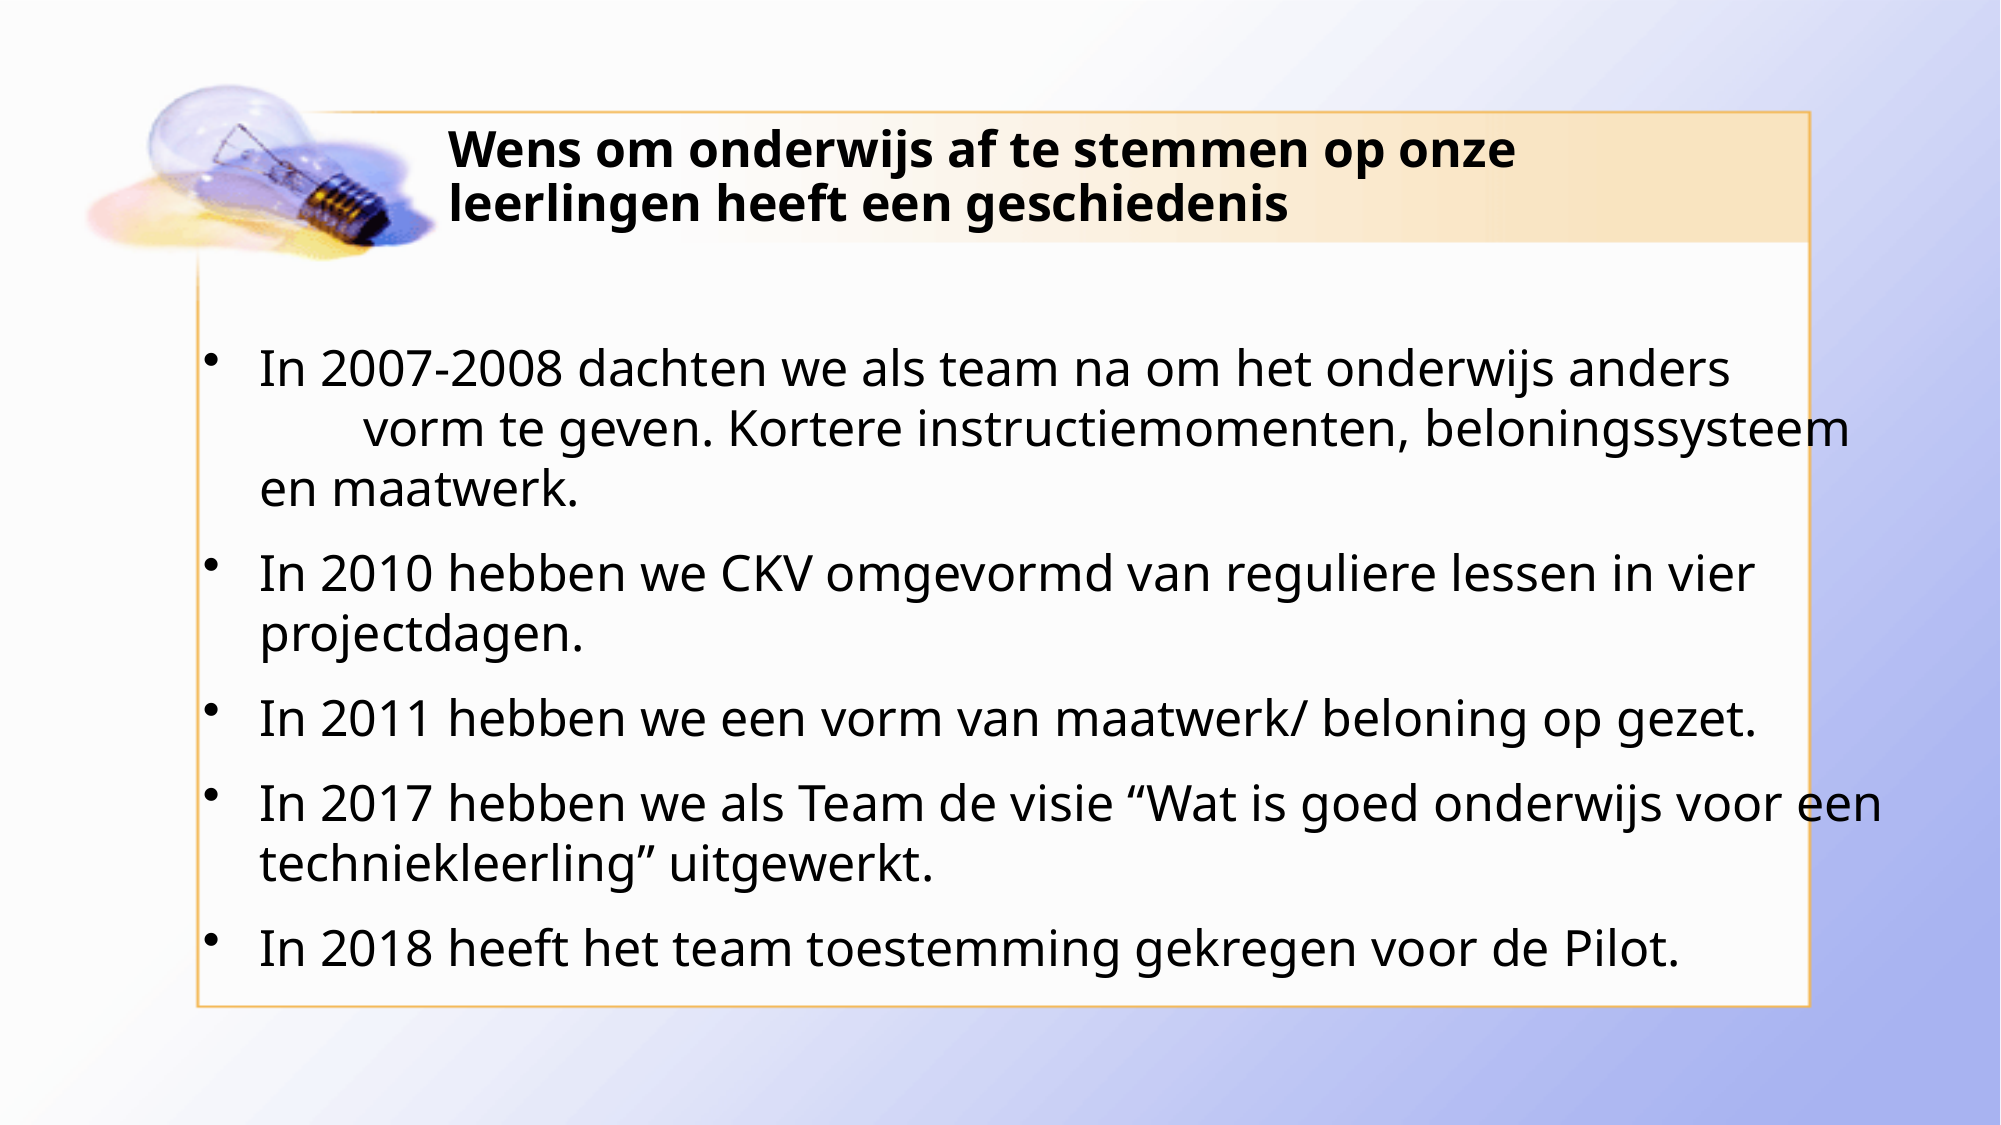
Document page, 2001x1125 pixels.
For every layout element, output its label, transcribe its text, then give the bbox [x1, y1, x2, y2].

title Wens om onderwijs af te stemmen op onze leerlingen heeft een geschiedenis [433, 134, 1700, 222]
list In 2007-2008 dachten we als team na om het onderwijs anders vorm te geven. Kortere instructiemomenten, beloningssysteem en maatwerk. In 2010 hebben we CKV omgevormd van reguliere lessen in vier projectdagen. In 2011 hebben we een vorm van maatwerk/ beloning op gezet. In 2017 hebben we als Team de visie “Wat is goed onderwijs voor een techniekleerling” uitgewerkt. In 2018 heeft het team toestemming gekregen voor de Pilot. [187, 328, 1929, 1109]
picture [0, 0, 2001, 1125]
